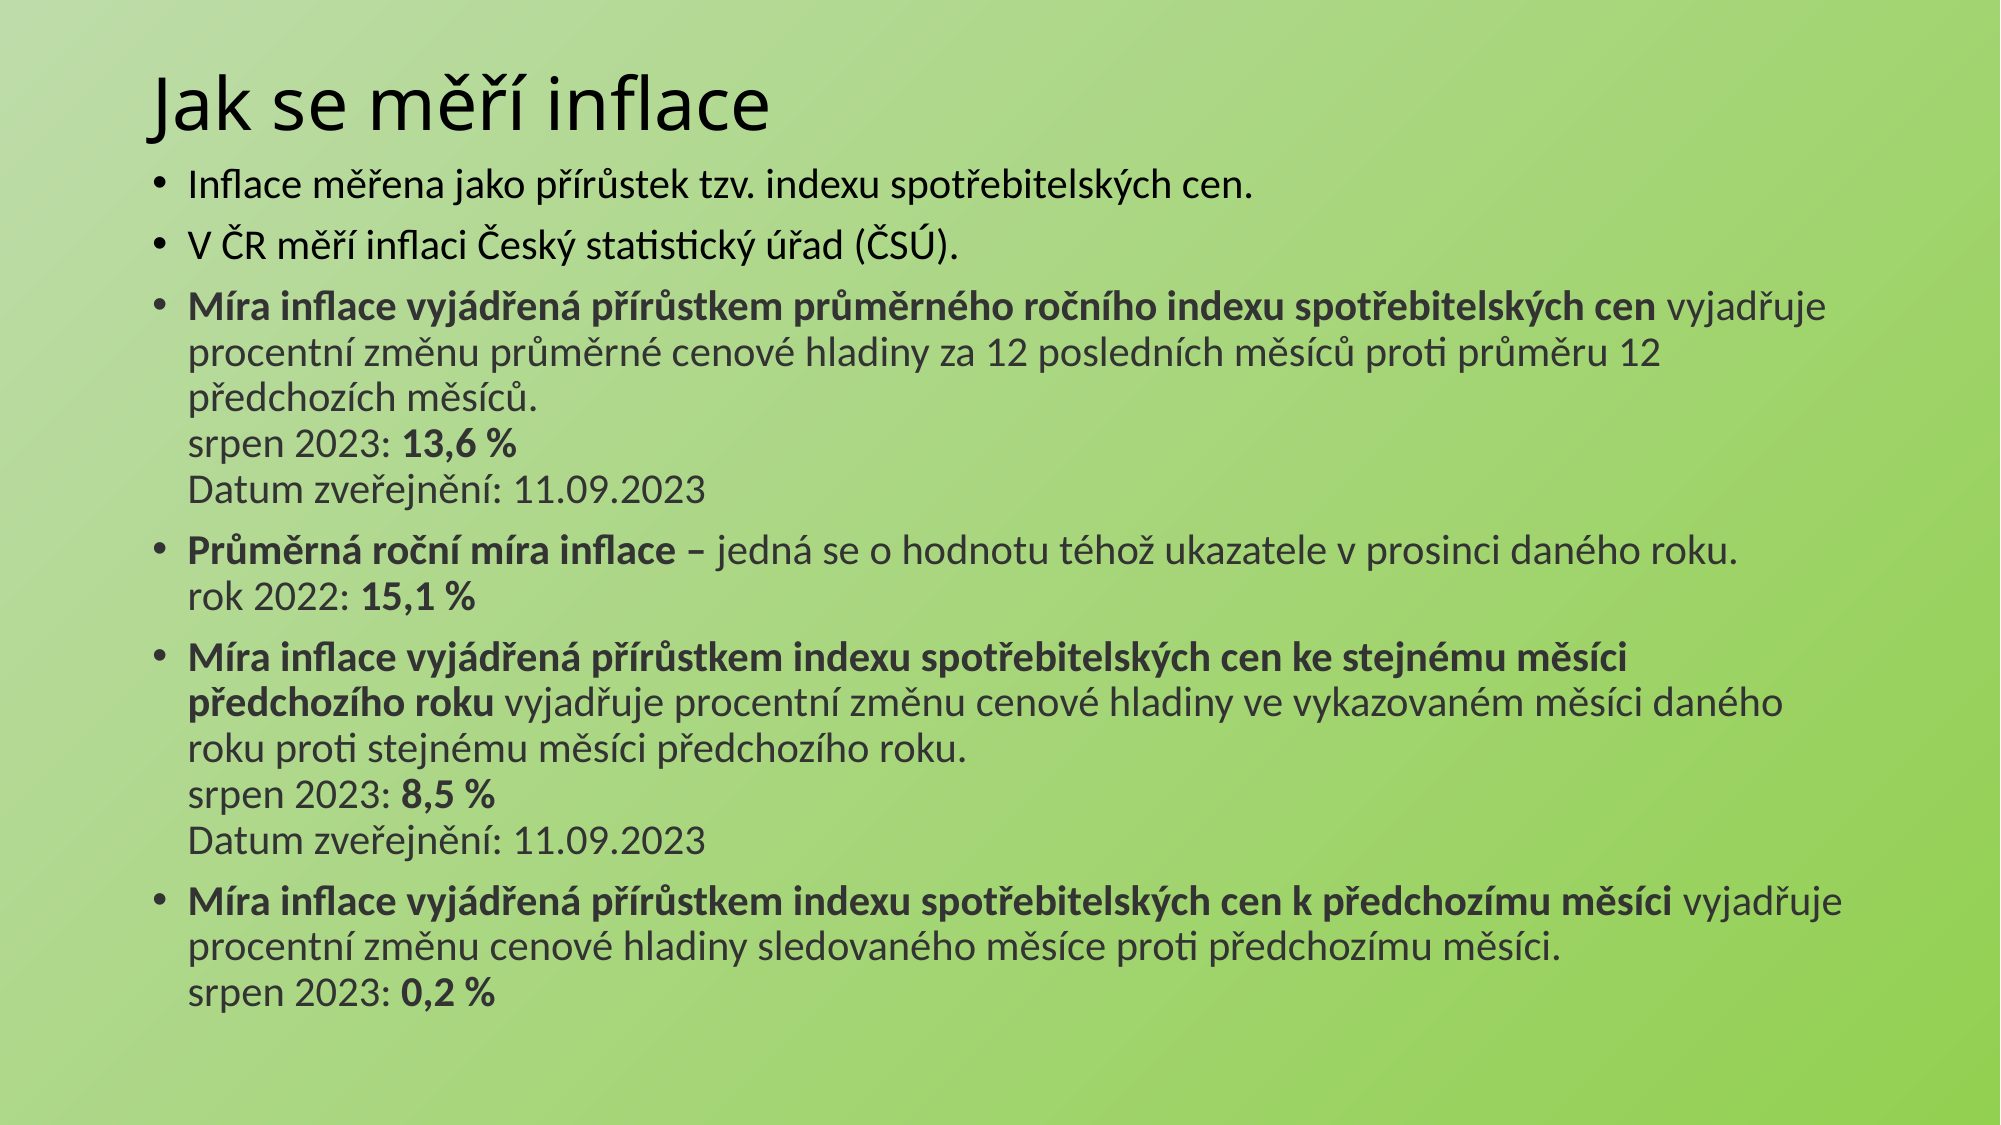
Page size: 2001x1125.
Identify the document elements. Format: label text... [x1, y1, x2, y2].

title Jak se měří inflace [137, 59, 1863, 154]
list Inflace měřena jako přírůstek tzv. indexu spotřebitelských cen. V ČR měří inflaci Český statistický úřad (ČSÚ). Míra inflace vyjádřená přírůstkem průměrného ročního indexu spotřebitelských cen vyjadřuje procentní změnu průměrné cenové hladiny za 12 posledních měsíců proti průměru 12 předchozích měsíců. srpen 2023: 13,6 % Datum zveřejnění: 11.09.2023 Průměrná roční míra inflace – jedná se o hodnotu téhož ukazatele v prosinci daného roku. rok 2022: 15,1 % Míra inflace vyjádřená přírůstkem indexu spotřebitelských cen ke stejnému měsíci předchozího roku vyjadřuje procentní změnu cenové hladiny ve vykazovaném měsíci daného roku proti stejnému měsíci předchozího roku. srpen 2023: 8,5 % Datum zveřejnění: 11.09.2023 Míra inflace vyjádřená přírůstkem indexu spotřebitelských cen k předchozímu měsíci vyjadřuje procentní změnu cenové hladiny sledovaného měsíce proti předchozímu měsíci. srpen 2023: 0,2 % [137, 154, 1863, 1066]
